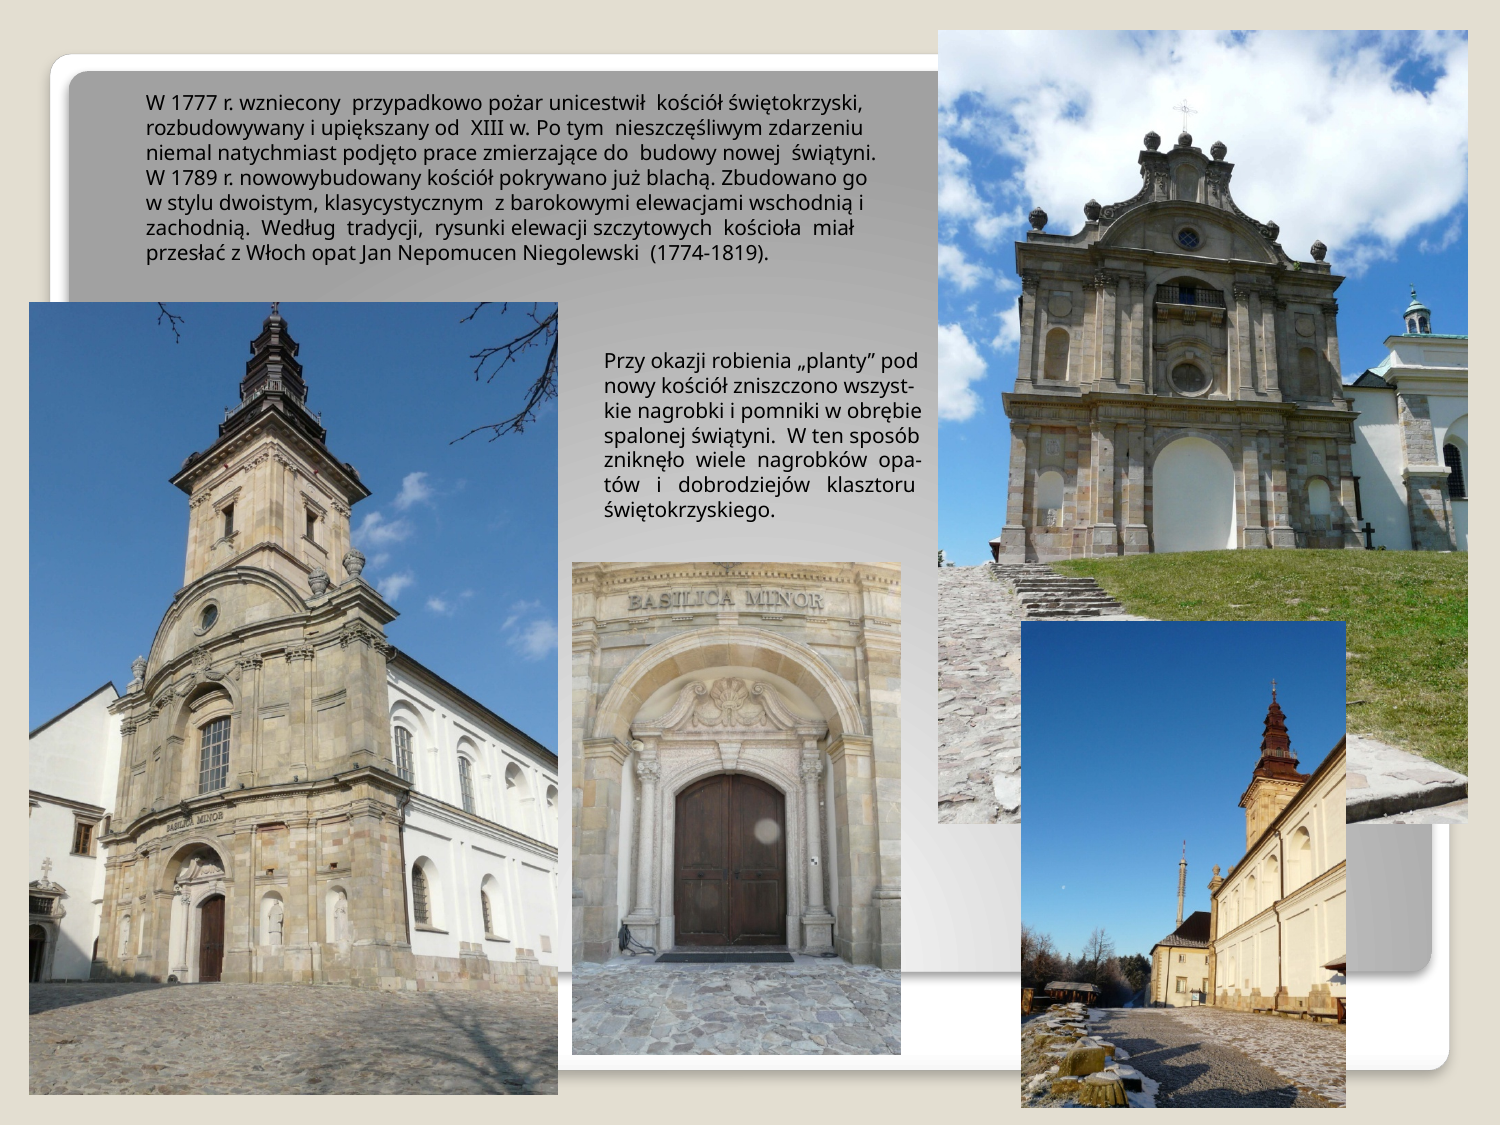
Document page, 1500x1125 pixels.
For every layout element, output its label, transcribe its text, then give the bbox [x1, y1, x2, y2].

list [29, 302, 558, 1095]
text_box W 1777 r. wzniecony przypadkowo pożar unicestwił kościół świętokrzyski, rozbudowywany i upiększany od XIII w. Po tym nieszczęśliwym zdarzeniu niemal natychmiast podjęto prace zmierzające do budowy nowej świątyni. W 1789 r. nowowybudowany kościół pokrywano już blachą. Zbudowano go w stylu dwoistym, klasycystycznym z barokowymi elewacjami wschodnią i zachodnią. Według tradycji, rysunki elewacji szczytowych kościoła miał przesłać z Włoch opat Jan Nepomucen Niegolewski (1774-1819). [130, 82, 892, 272]
picture [938, 30, 1468, 1108]
picture [572, 562, 901, 1055]
text_box Przy okazji robienia „planty” pod nowy kościół zniszczono wszyst- kie nagrobki i pomniki w obrębie spalonej świątyni. W ten sposób zniknęło wiele nagrobków opa- tów i dobrodziejów klasztoru świętokrzyskiego. [589, 339, 931, 530]
